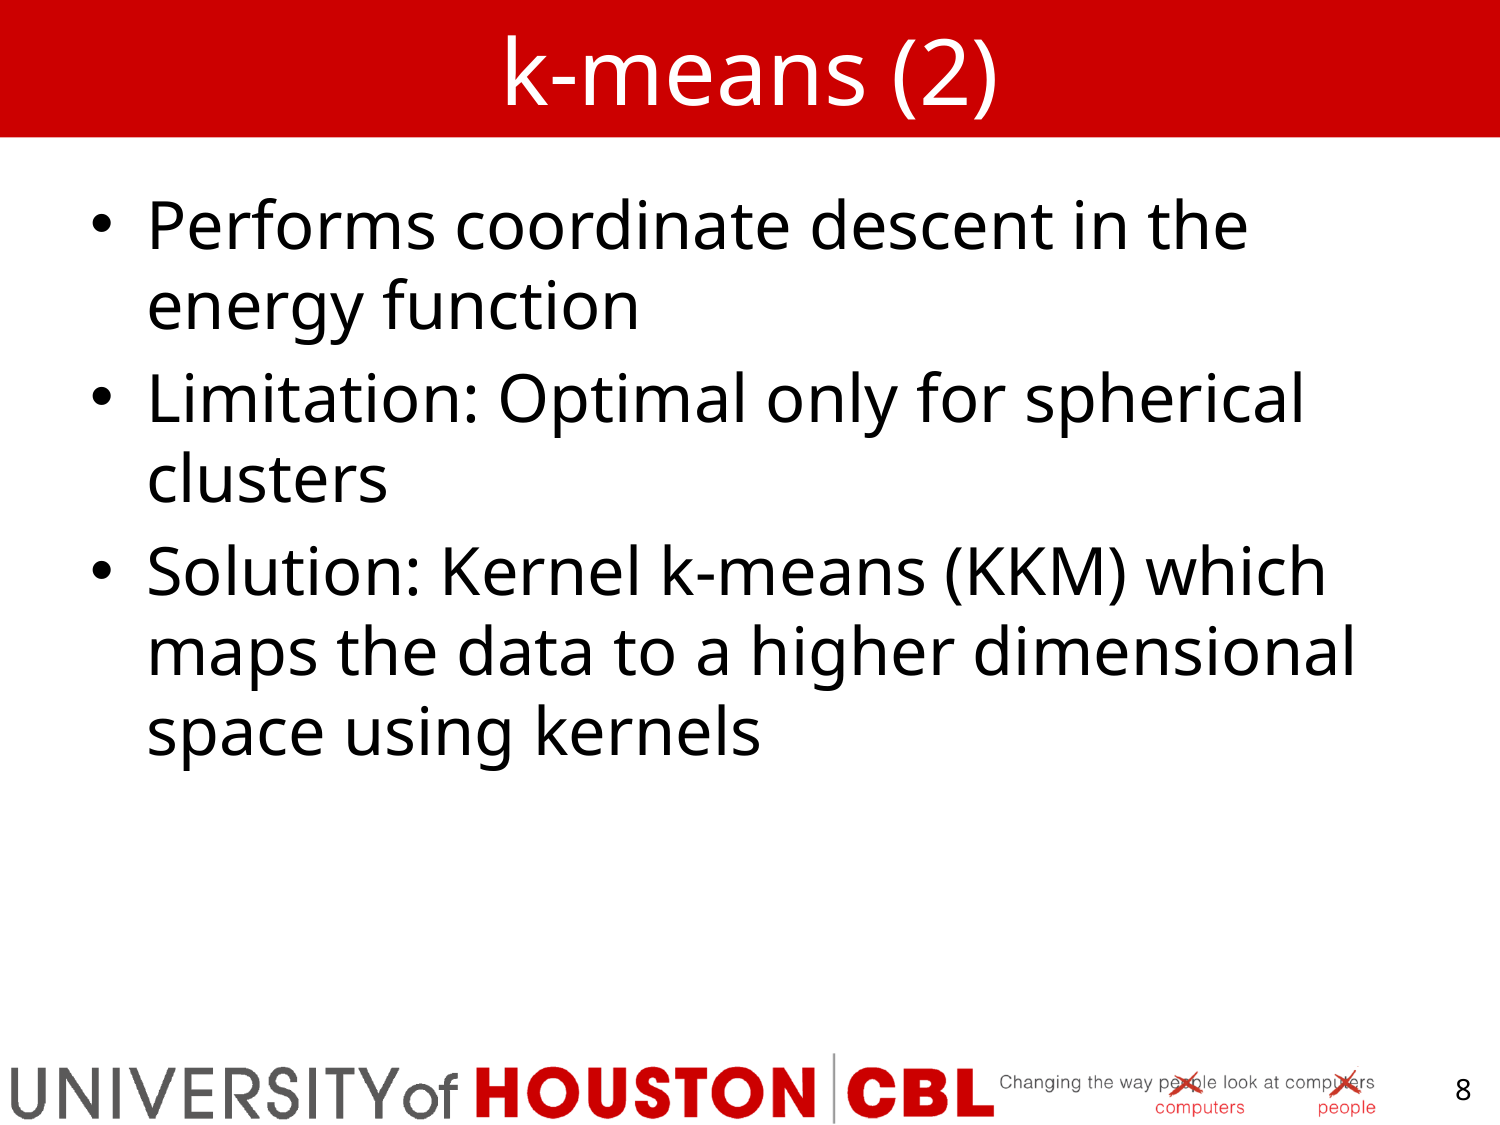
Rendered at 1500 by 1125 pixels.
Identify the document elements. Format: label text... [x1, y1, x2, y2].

slide_number 8 [1136, 1060, 1487, 1122]
title k-means (2) [0, 0, 1500, 138]
picture [3, 1043, 1388, 1125]
